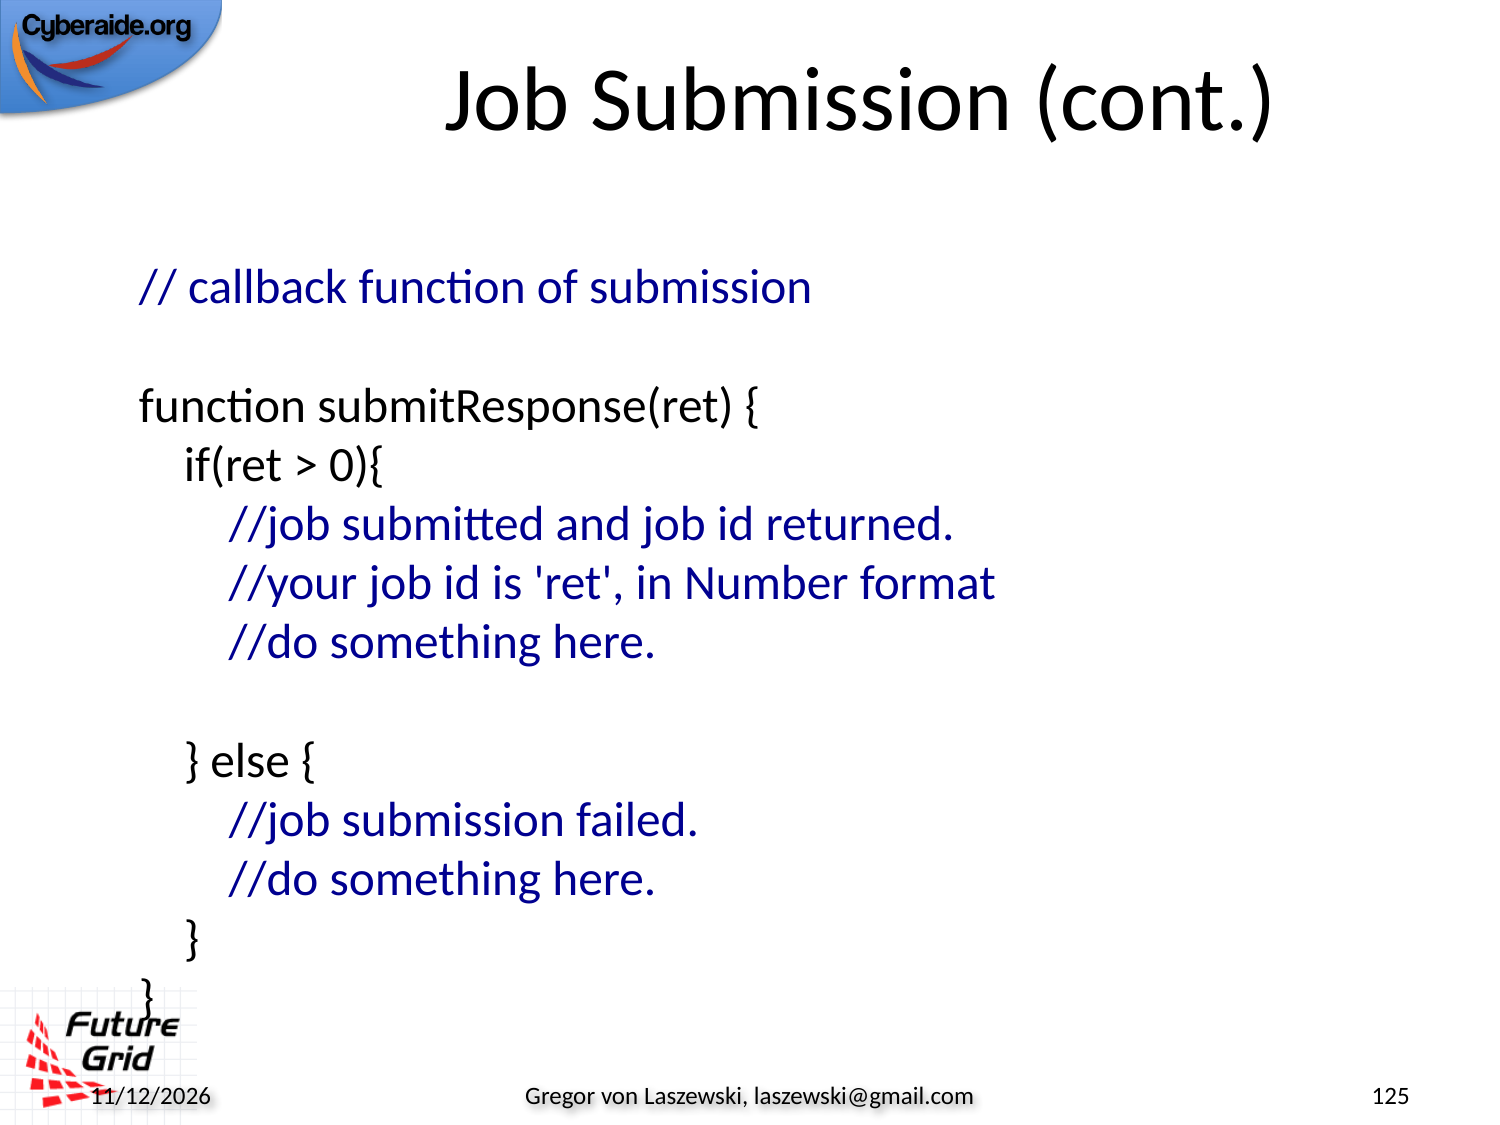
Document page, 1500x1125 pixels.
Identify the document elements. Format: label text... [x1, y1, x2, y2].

slide_number 125 [1074, 1065, 1425, 1125]
list // callback function of submission function submitResponse(ret) { if(ret > 0){ //job submitted and job id returned. //your job id is 'ret', in Number format //do something here. } else { //job submission failed. //do something here. } } [75, 187, 1425, 1041]
footer Gregor von Laszewski, laszewski@gmail.com [425, 1065, 1074, 1125]
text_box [0, 0, 223, 151]
title Job Submission (cont.) [221, 0, 1500, 188]
picture [0, 987, 197, 1125]
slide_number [75, 1065, 425, 1125]
